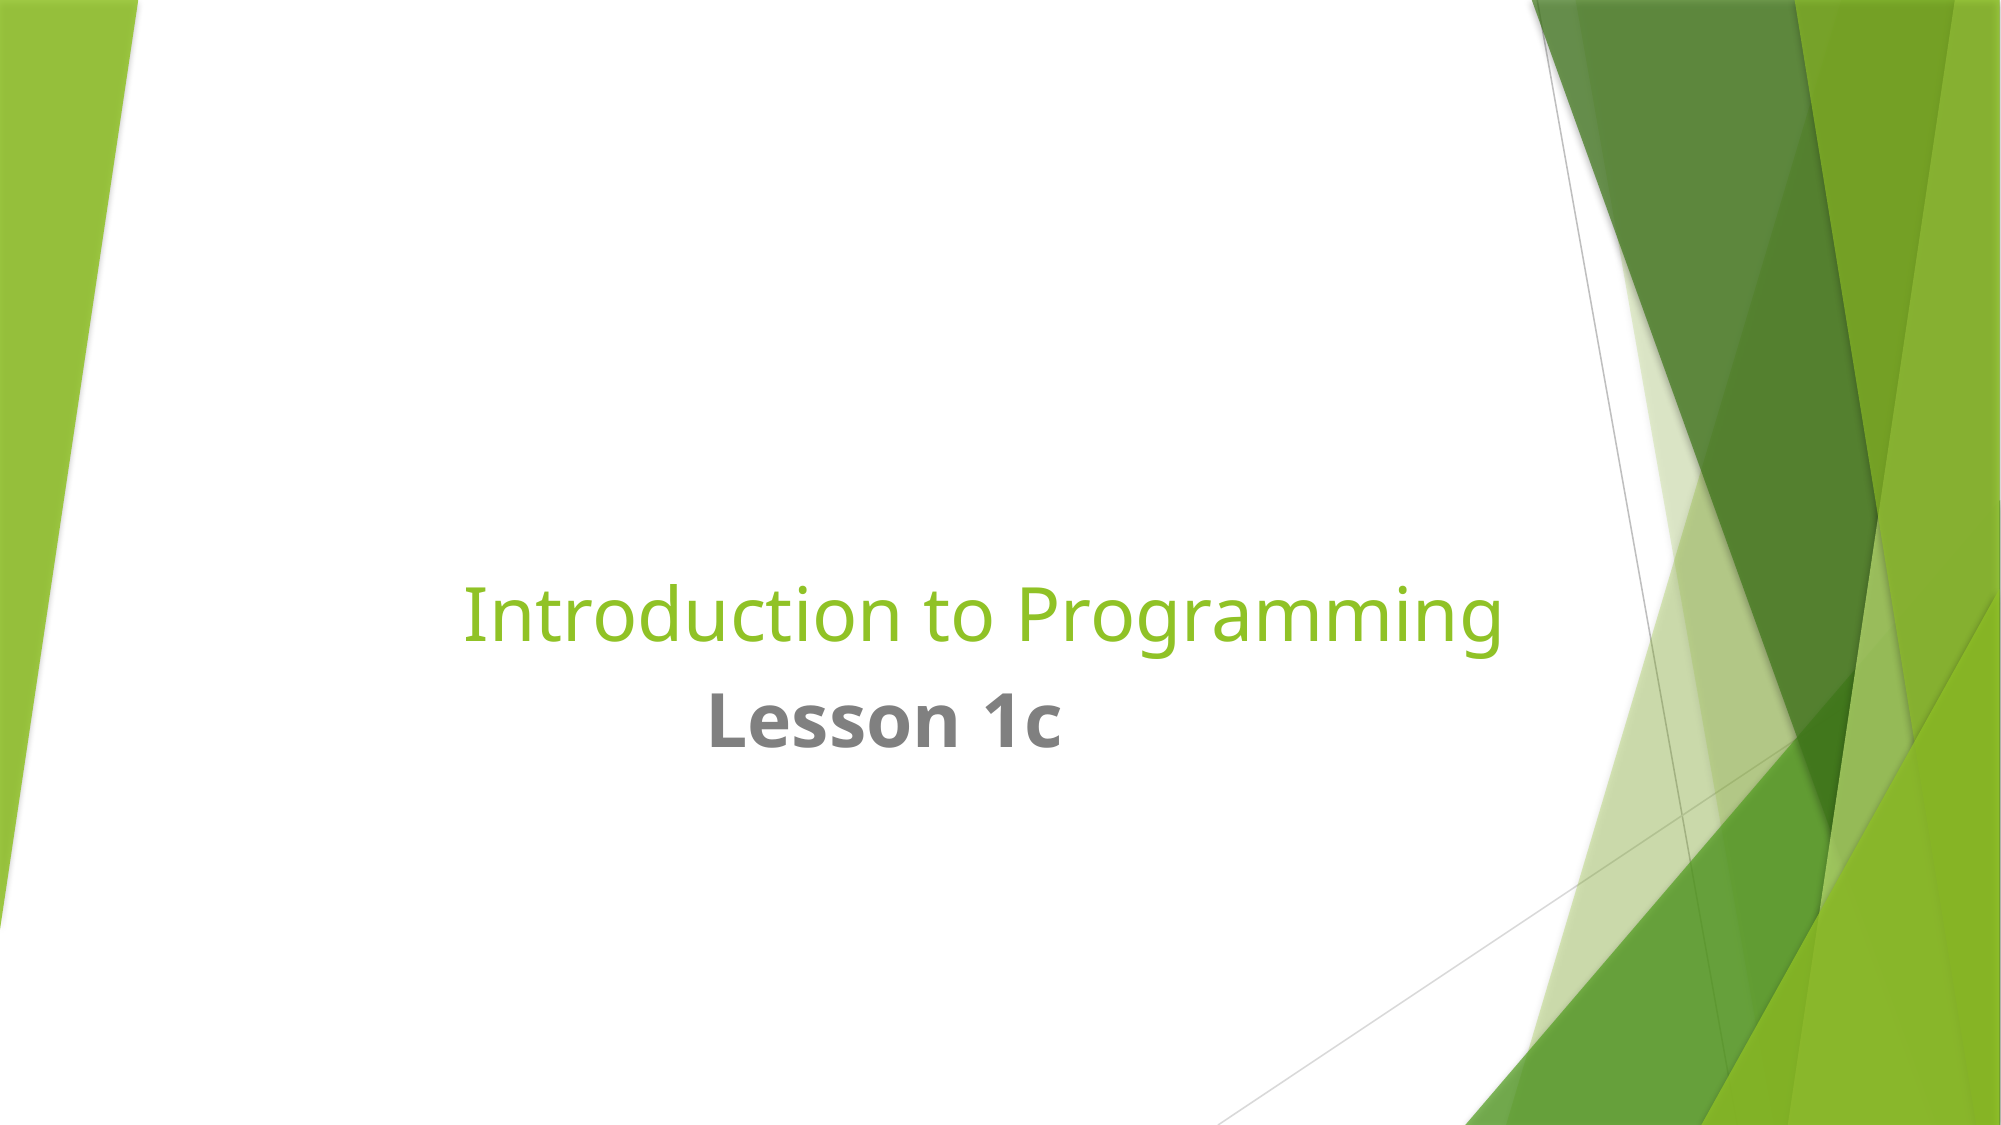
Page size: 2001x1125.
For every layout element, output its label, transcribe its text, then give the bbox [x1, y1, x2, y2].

subtitle Lesson 1c [247, 664, 1522, 845]
title Introduction to Programming [247, 394, 1522, 664]
